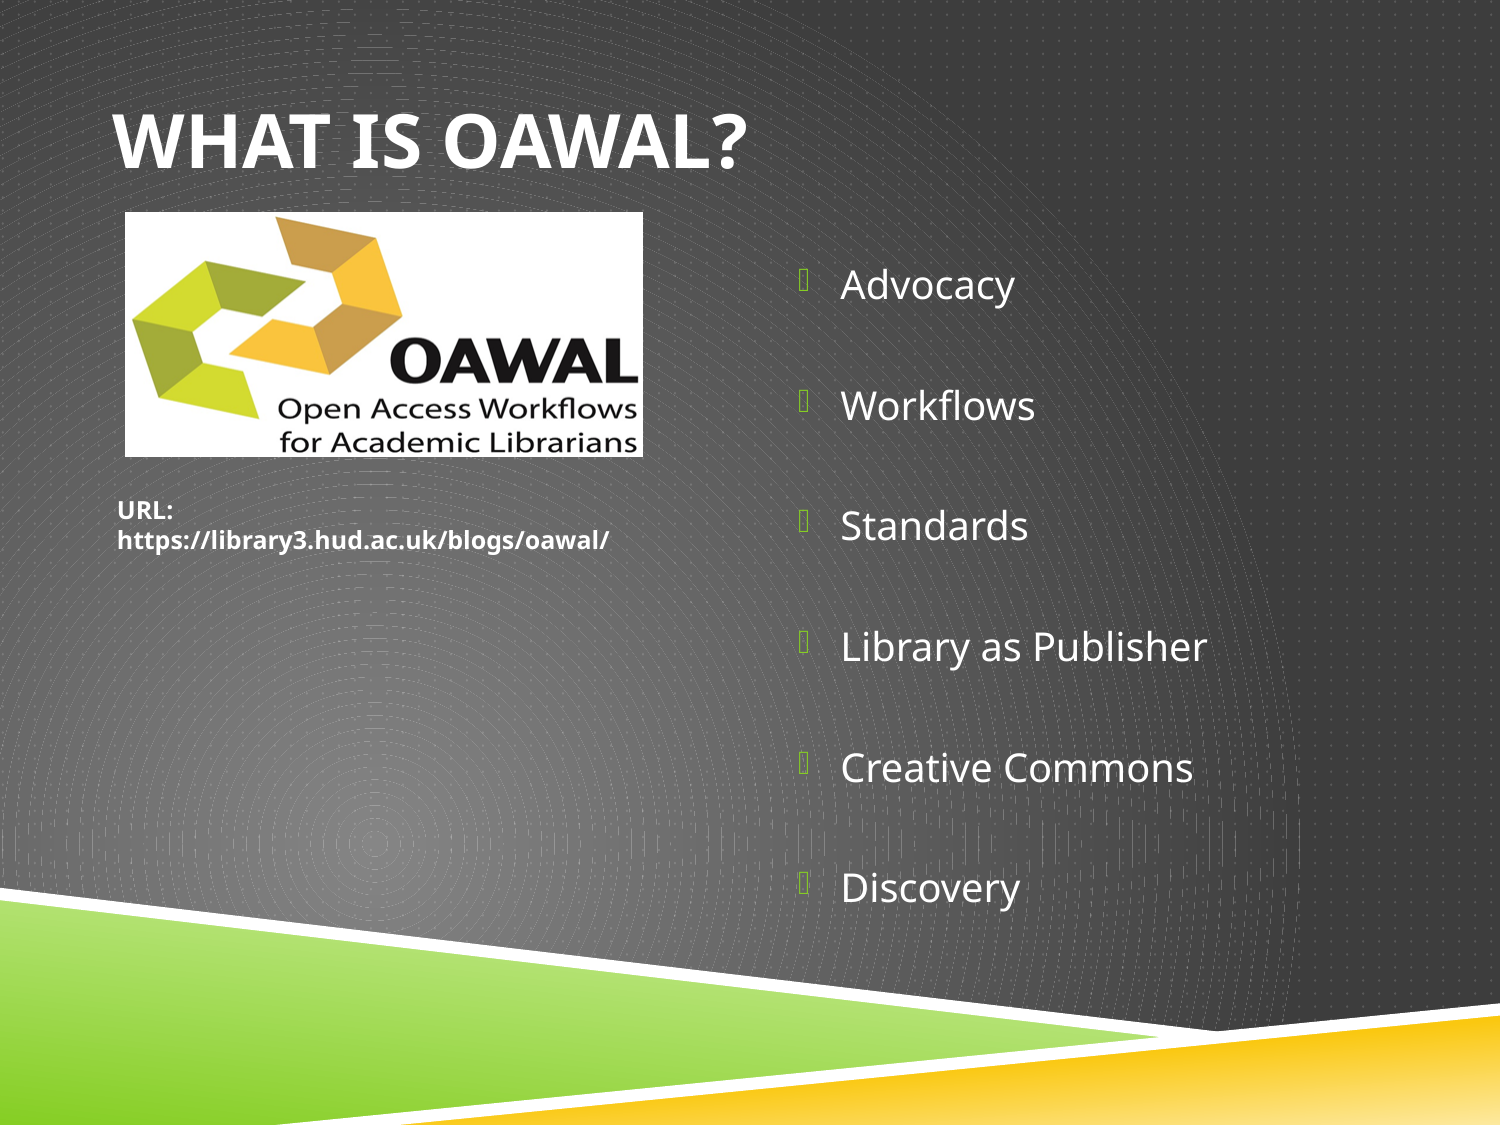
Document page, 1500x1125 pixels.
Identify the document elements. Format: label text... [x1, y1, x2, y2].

text_box URL: https://library3.hud.ac.uk/blogs/oawal/ [102, 487, 640, 563]
list Advocacy Workflows Standards Library as Publisher Creative Commons Discovery [787, 251, 1388, 925]
title What Is OAWAL? [112, 45, 1388, 233]
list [124, 212, 644, 457]
